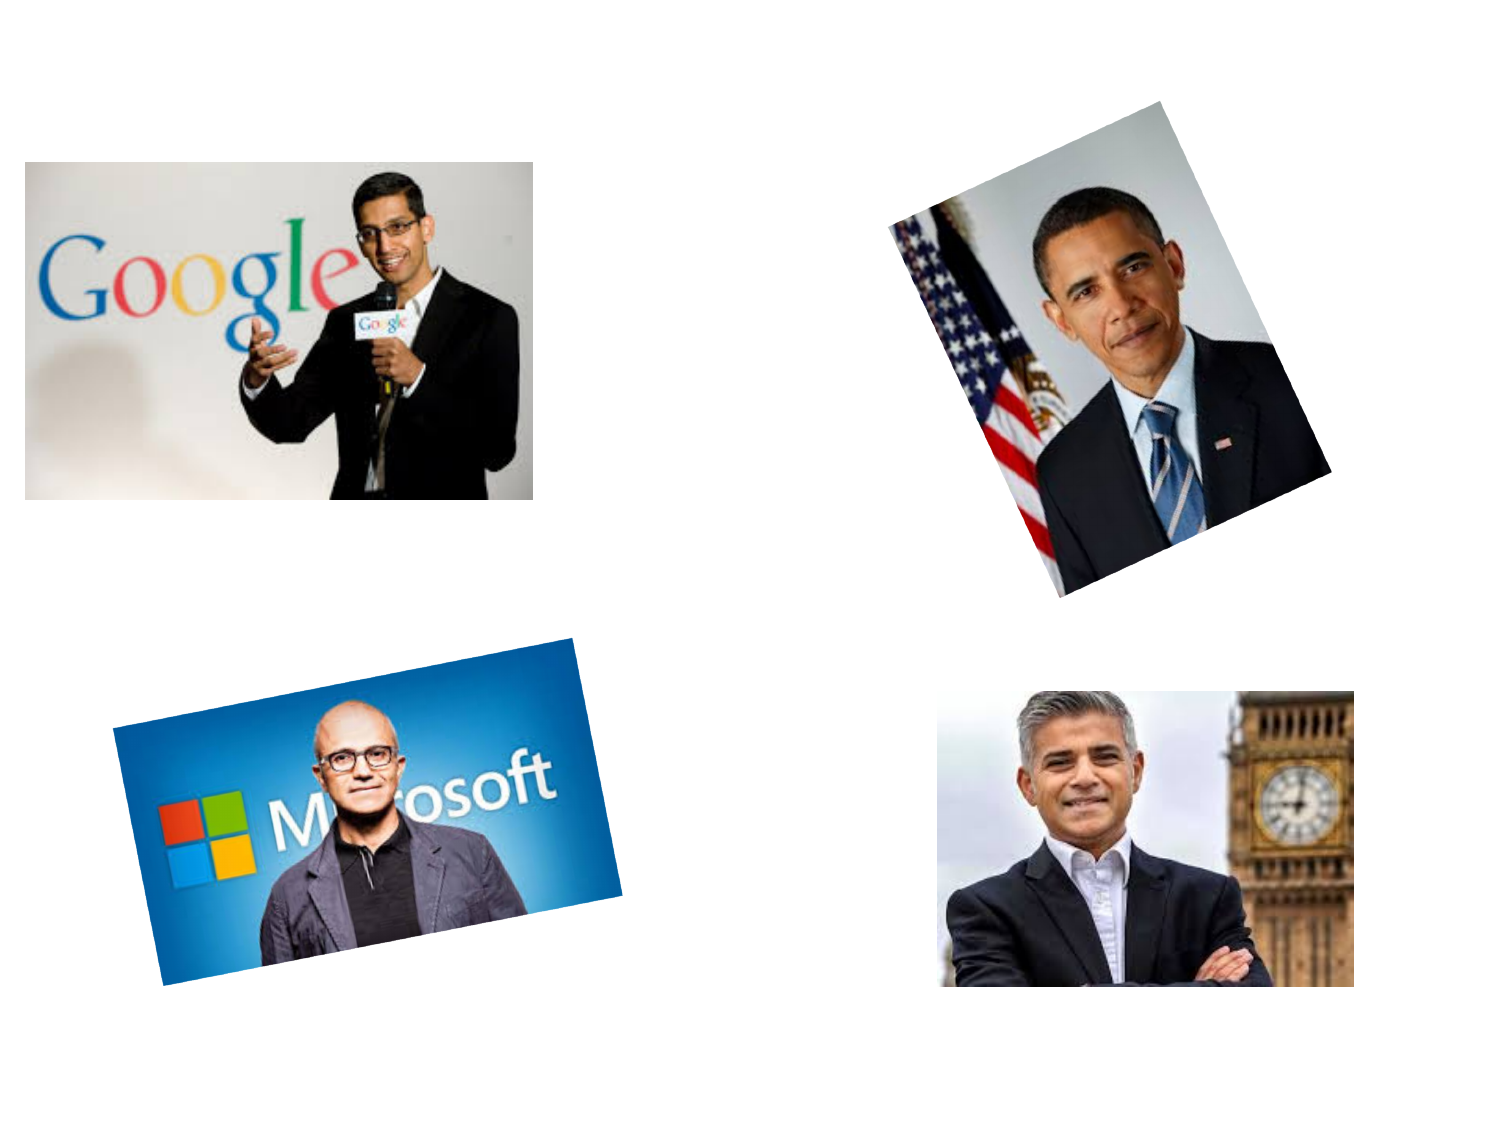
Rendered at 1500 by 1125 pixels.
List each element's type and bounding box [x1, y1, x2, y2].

picture [889, 102, 1331, 597]
picture [25, 162, 533, 500]
picture [114, 639, 622, 985]
picture [937, 691, 1354, 987]
